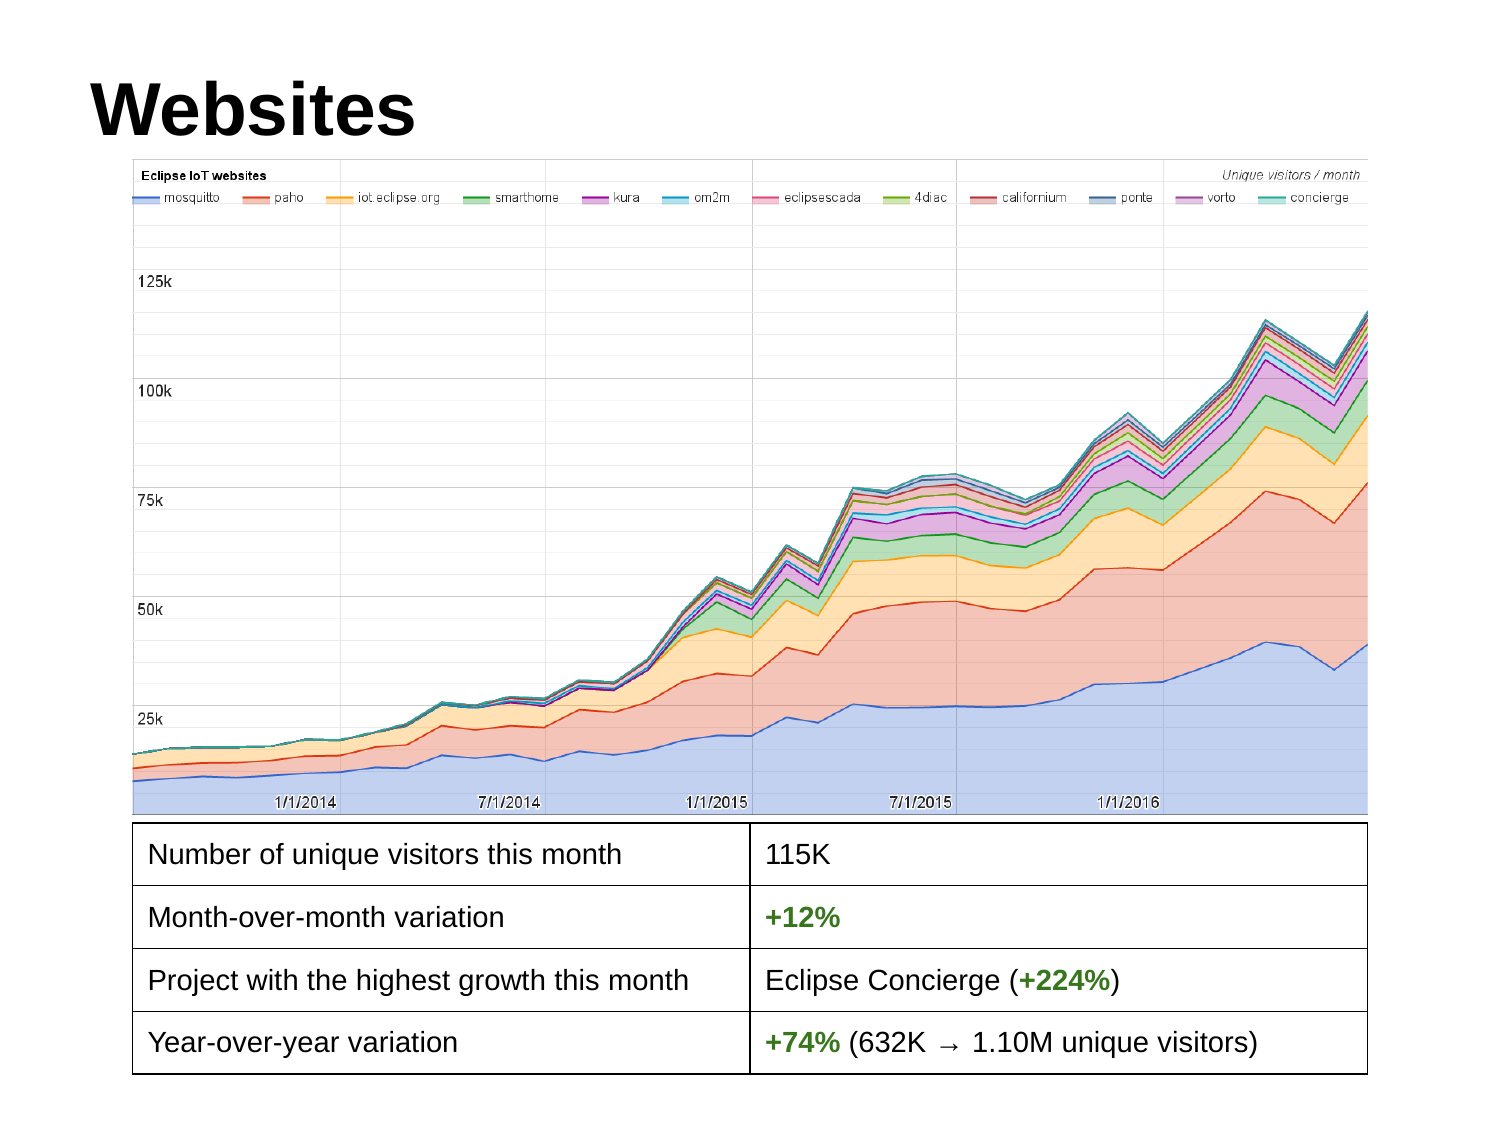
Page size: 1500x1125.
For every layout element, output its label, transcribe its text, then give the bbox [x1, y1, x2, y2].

table_cell +74% (632K → 1.10M unique visitors) [751, 1012, 1367, 1073]
table_header 115K [751, 824, 1367, 885]
title Websites [75, 45, 1425, 181]
table_cell Project with the highest growth this month [133, 949, 749, 1011]
table_cell +12% [751, 886, 1367, 948]
table_header Number of unique visitors this month [133, 824, 749, 885]
table_cell Eclipse Concierge (+224%) [751, 949, 1367, 1011]
table_cell Year-over-year variation [133, 1012, 749, 1073]
picture [132, 159, 1368, 816]
table_cell Month-over-month variation [133, 886, 749, 948]
